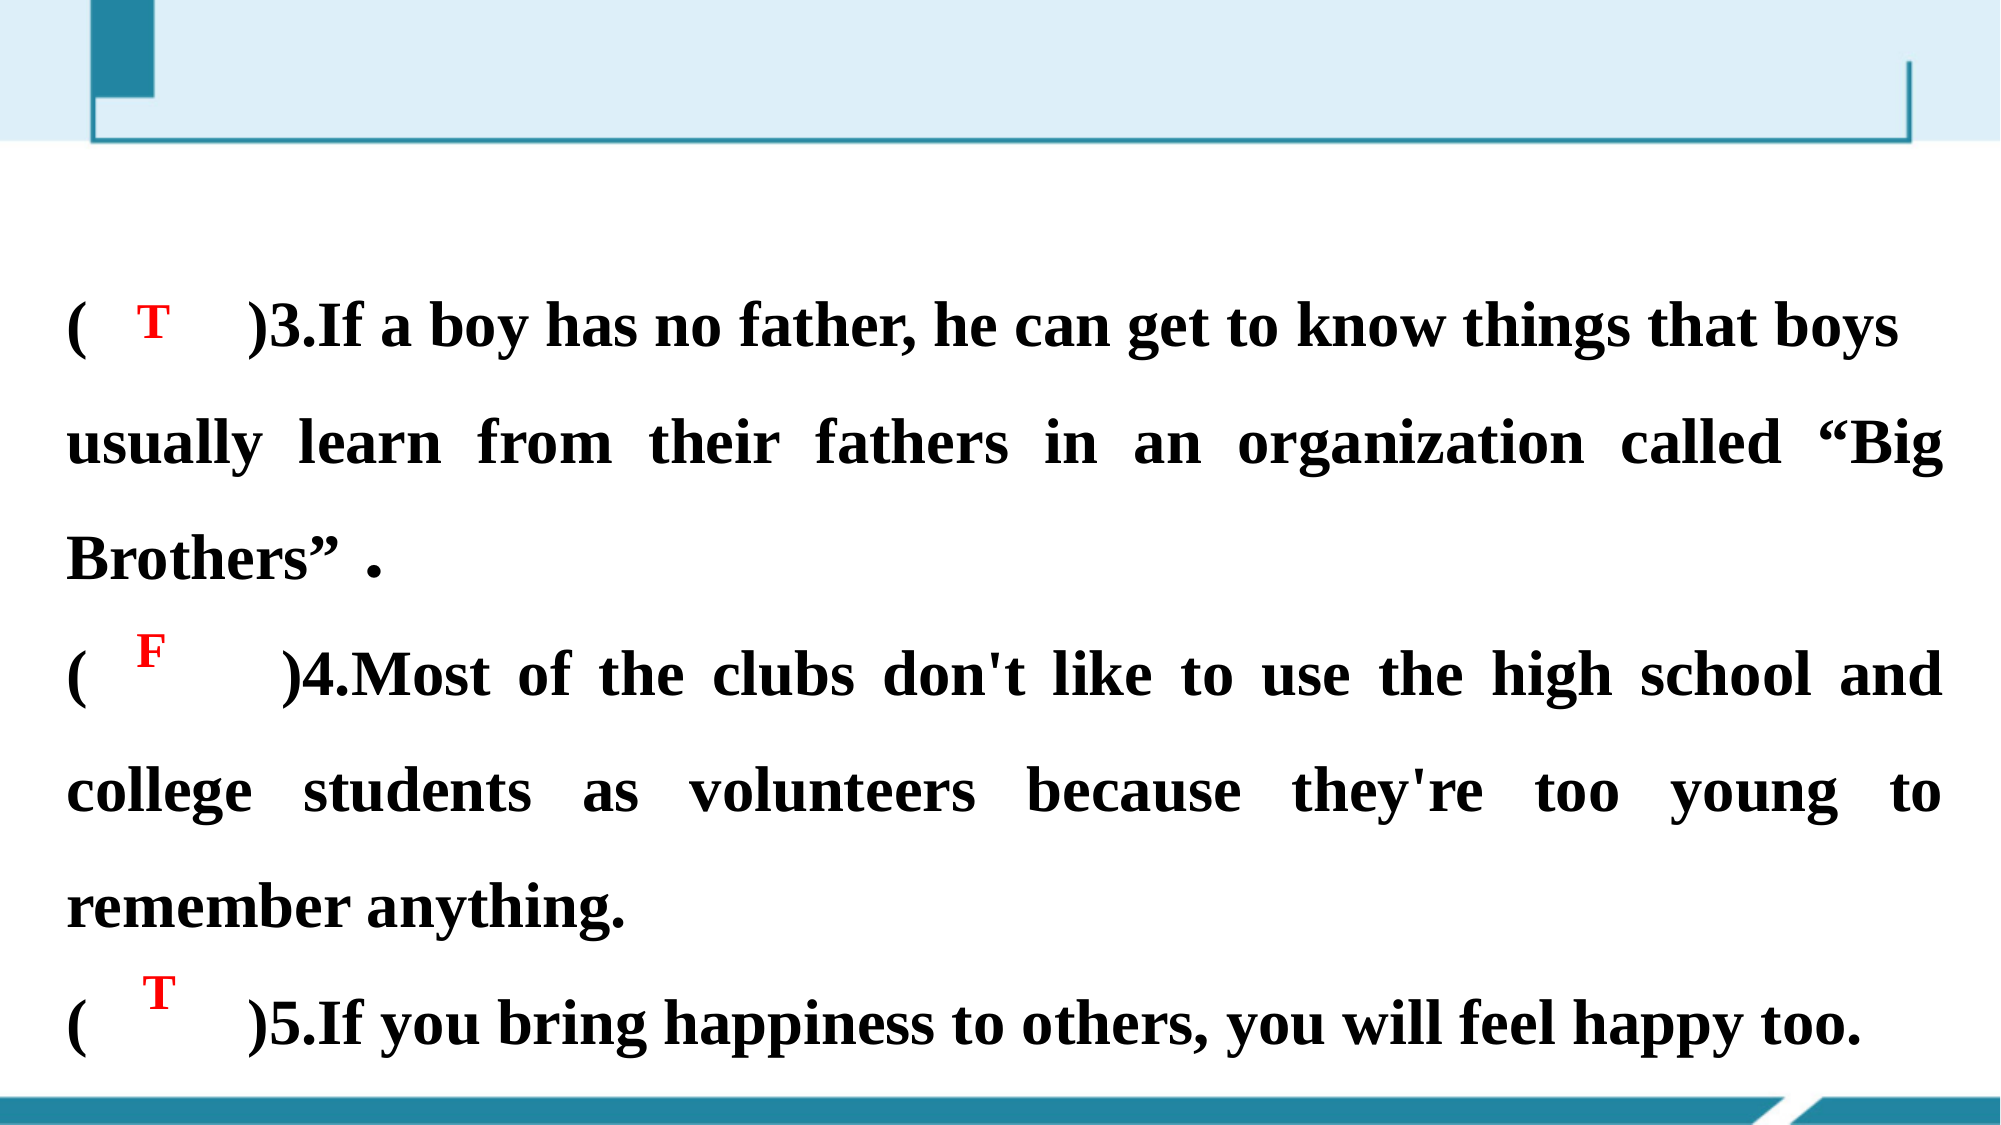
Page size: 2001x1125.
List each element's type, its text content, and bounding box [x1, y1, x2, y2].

text_box F [121, 609, 183, 685]
text_box T [121, 280, 186, 356]
text_box ( )3.If a boy has no father, he can get to know things that boys usually learn from their fathers in an organization called “Big Brothers”． ( )4.Most of the clubs don't like to use the high school and college students as volunteers because they're too young to remember anything. ( )5.If you bring happiness to others, you will feel happy too. [51, 235, 1959, 1065]
text_box T [127, 951, 191, 1027]
picture [0, 0, 2001, 1125]
